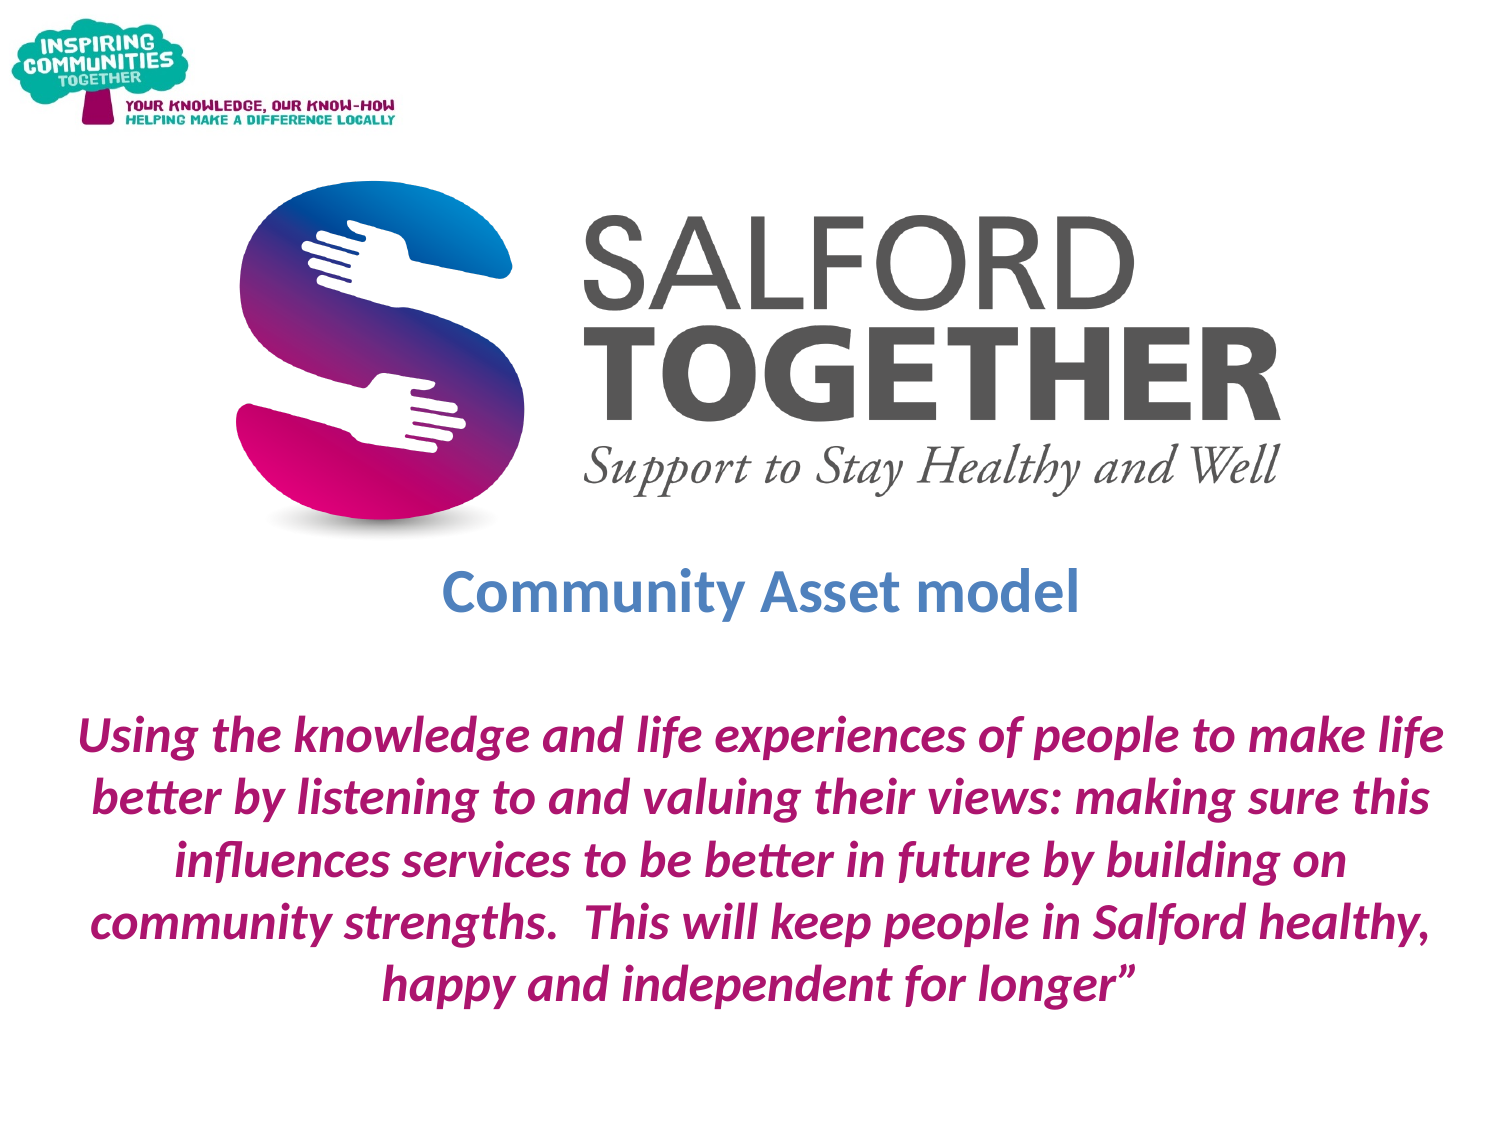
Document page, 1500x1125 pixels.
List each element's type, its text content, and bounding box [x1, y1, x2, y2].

text_box Community Asset model Using the knowledge and life experiences of people to make life better by listening to and valuing their views: making sure this influences services to be better in future by building on community strengths. This will keep people in Salford healthy, happy and independent for longer” [53, 538, 1471, 1024]
picture [0, 3, 1365, 705]
